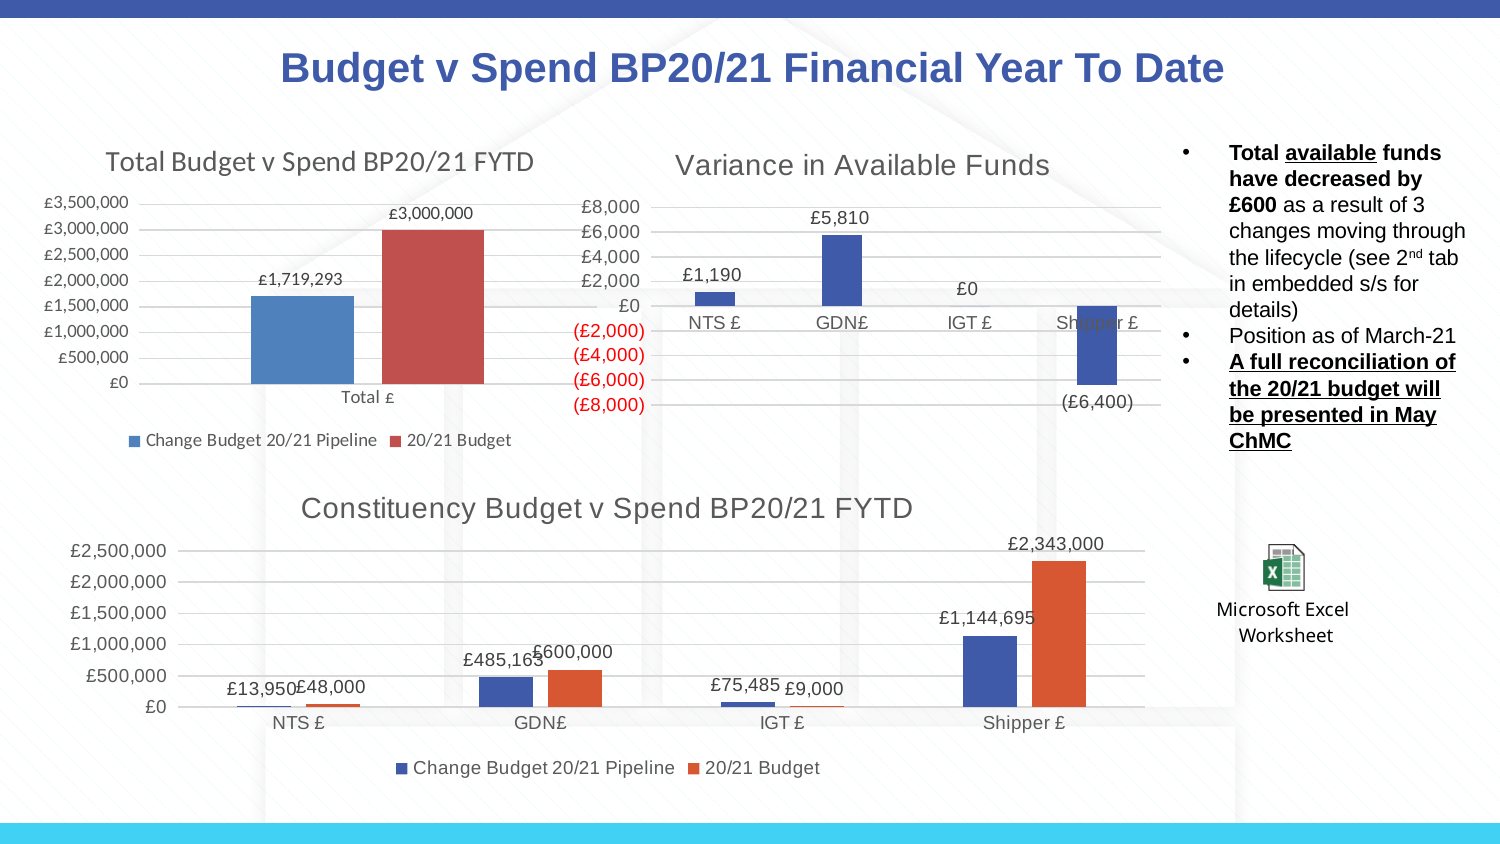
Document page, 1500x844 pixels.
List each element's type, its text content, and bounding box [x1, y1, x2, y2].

text_box Total available funds have decreased by £600 as a result of 3 changes moving through the lifecycle (see 2nd tab in embedded s/s for details) Position as of March-21 A full reconciliation of the 20/21 budget will be presented in May ChMC [1167, 104, 1486, 487]
chart [47, 468, 1168, 787]
picture [0, 0, 1500, 844]
title Budget v Spend BP20/21 Financial Year To Date [29, 32, 1477, 101]
chart [32, 126, 1174, 458]
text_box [1210, 542, 1361, 676]
